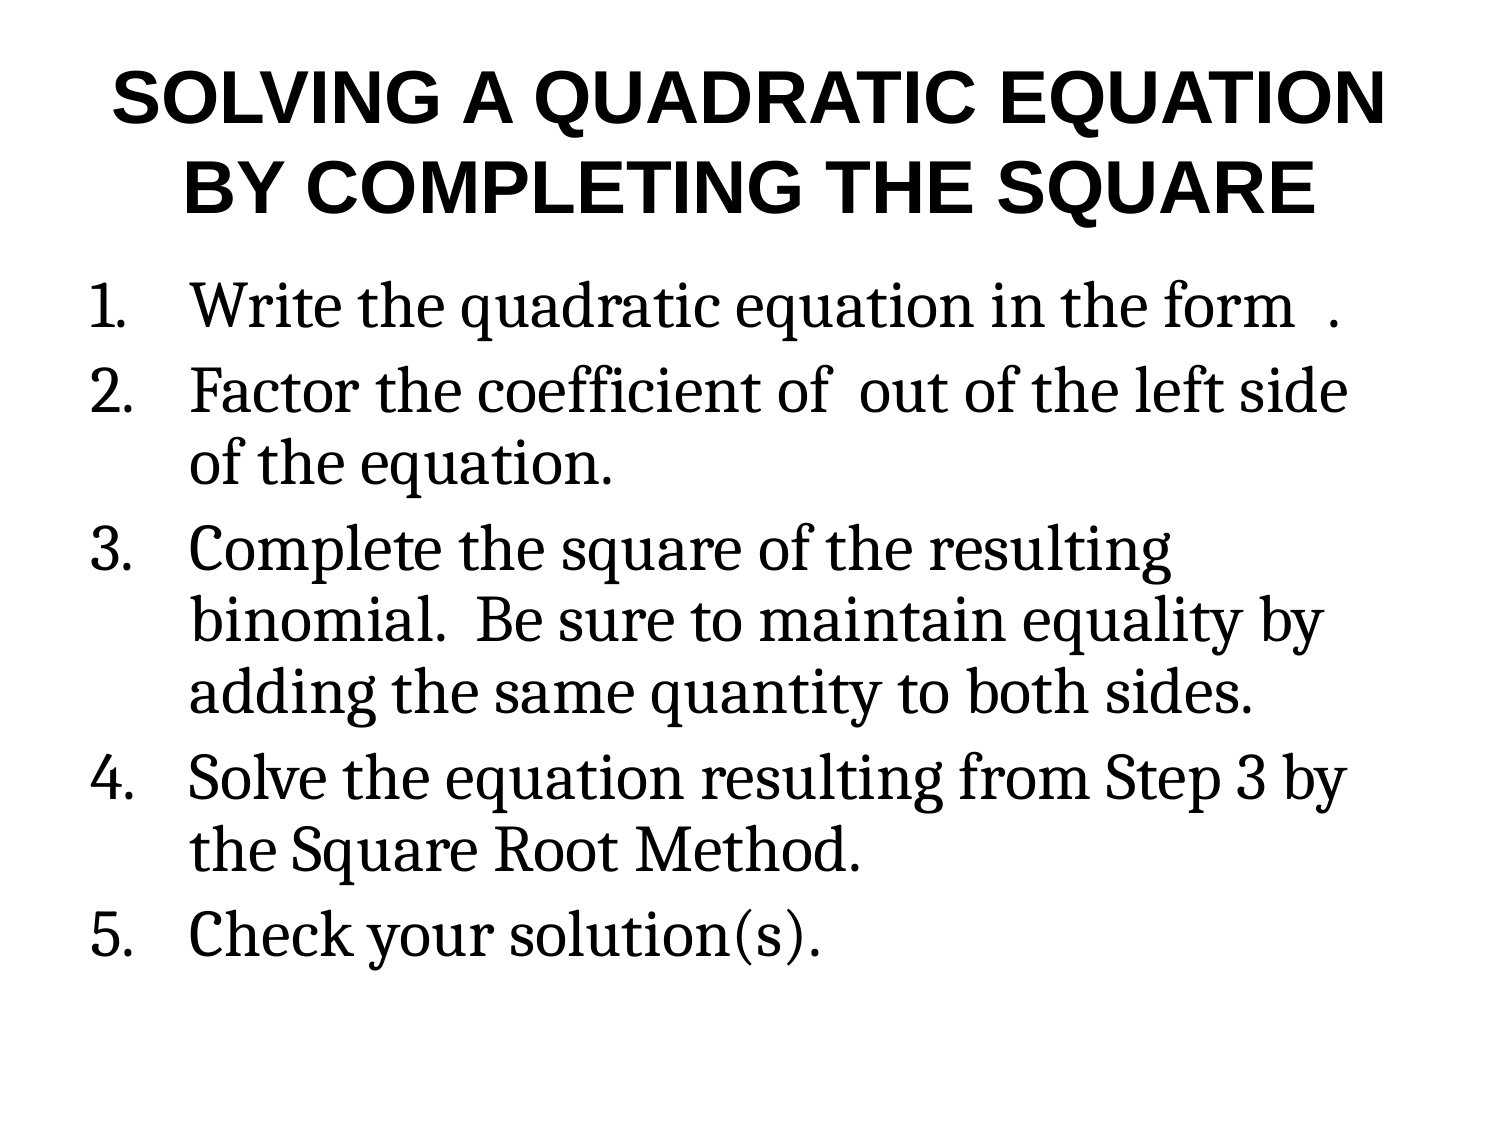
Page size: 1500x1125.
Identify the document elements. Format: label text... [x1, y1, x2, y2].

title SOLVING A QUADRATIC EQUATION BY COMPLETING THE SQUARE [75, 45, 1425, 233]
